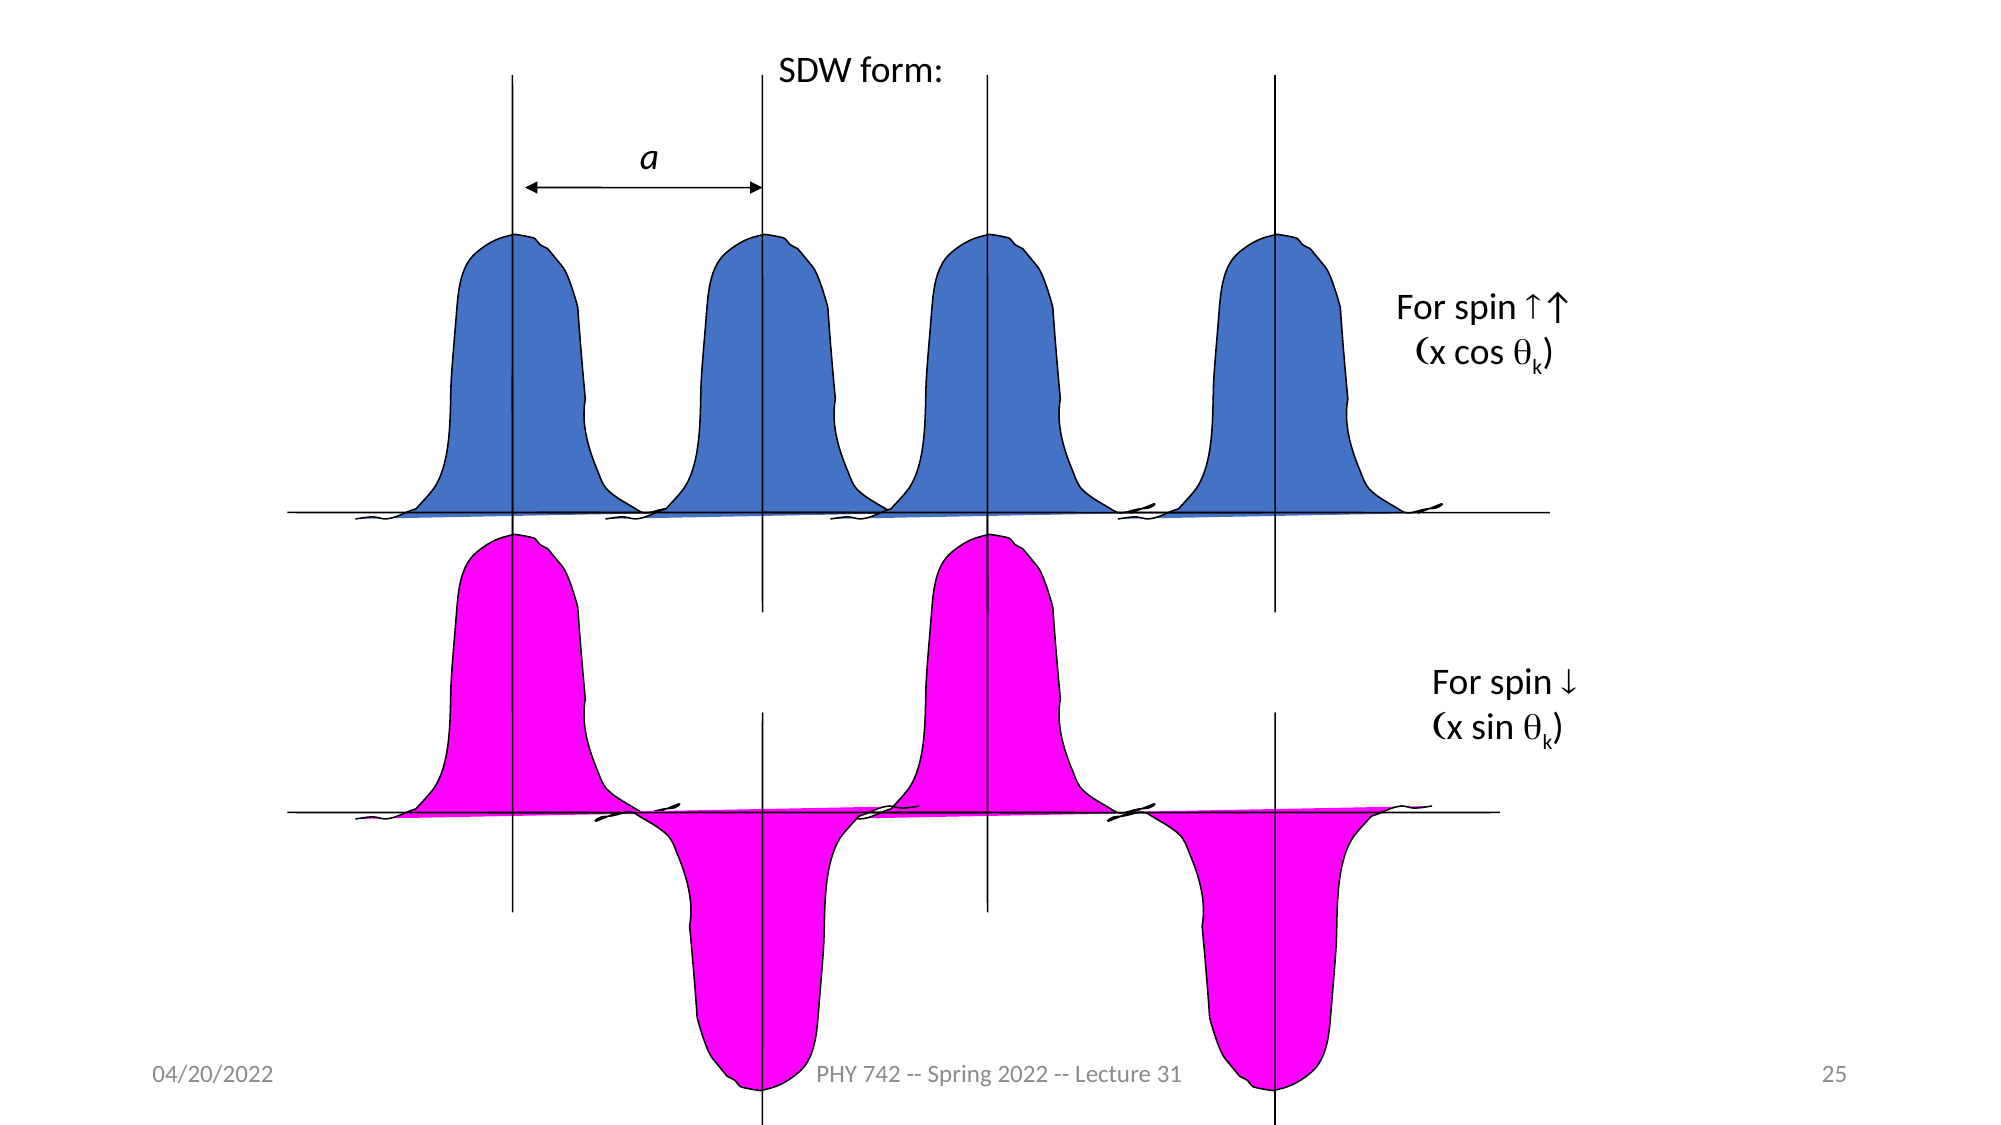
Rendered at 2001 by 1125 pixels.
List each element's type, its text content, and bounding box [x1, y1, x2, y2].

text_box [487, 712, 988, 1125]
text_box SDW form: [763, 37, 959, 74]
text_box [999, 712, 1500, 1125]
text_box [537, 74, 762, 613]
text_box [1263, 74, 1550, 613]
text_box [762, 74, 1263, 613]
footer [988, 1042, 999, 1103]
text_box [287, 374, 762, 913]
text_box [762, 613, 1263, 913]
text_box For spin ¯ (x sin qk) [1417, 649, 1592, 761]
slide_number 25 [1500, 1042, 1863, 1103]
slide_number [137, 1042, 487, 1103]
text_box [287, 74, 537, 374]
text_box For spin ­↑ (x cos qk) [1550, 274, 1590, 386]
